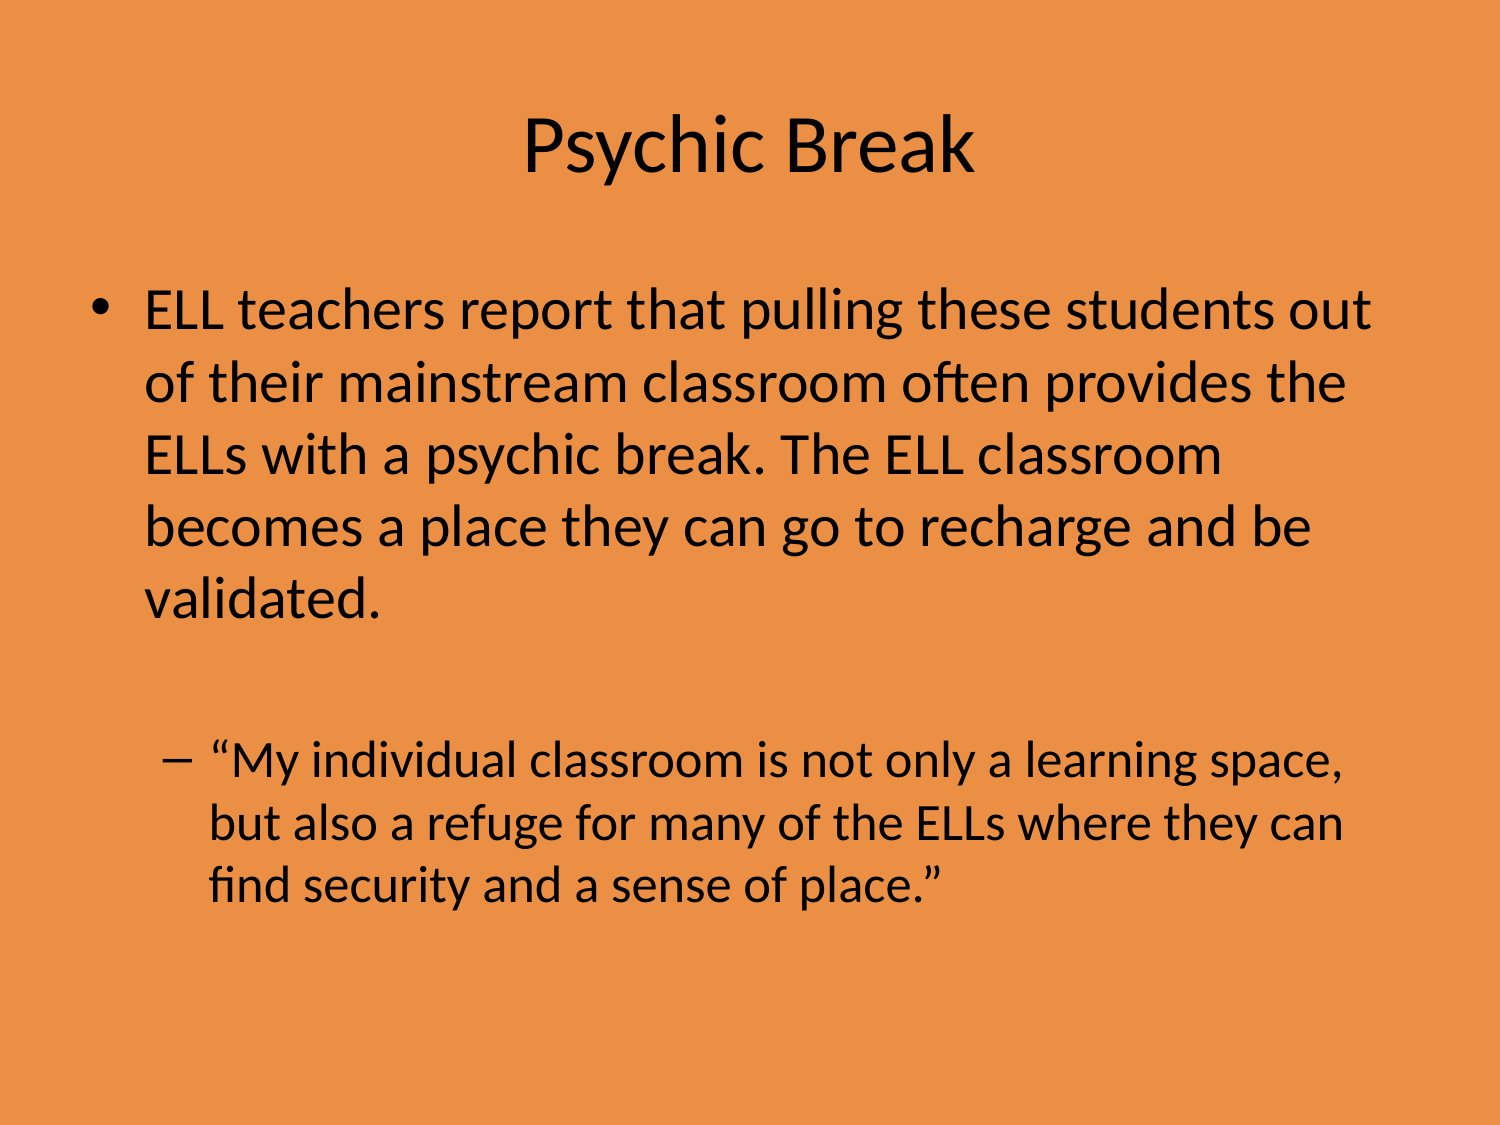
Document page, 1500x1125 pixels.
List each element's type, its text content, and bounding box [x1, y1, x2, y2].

title Psychic Break [75, 45, 1425, 233]
list ELL teachers report that pulling these students out of their mainstream classroom often provides the ELLs with a psychic break. The ELL classroom becomes a place they can go to recharge and be validated. “My individual classroom is not only a learning space, but also a refuge for many of the ELLs where they can find security and a sense of place.” [75, 262, 1425, 1005]
